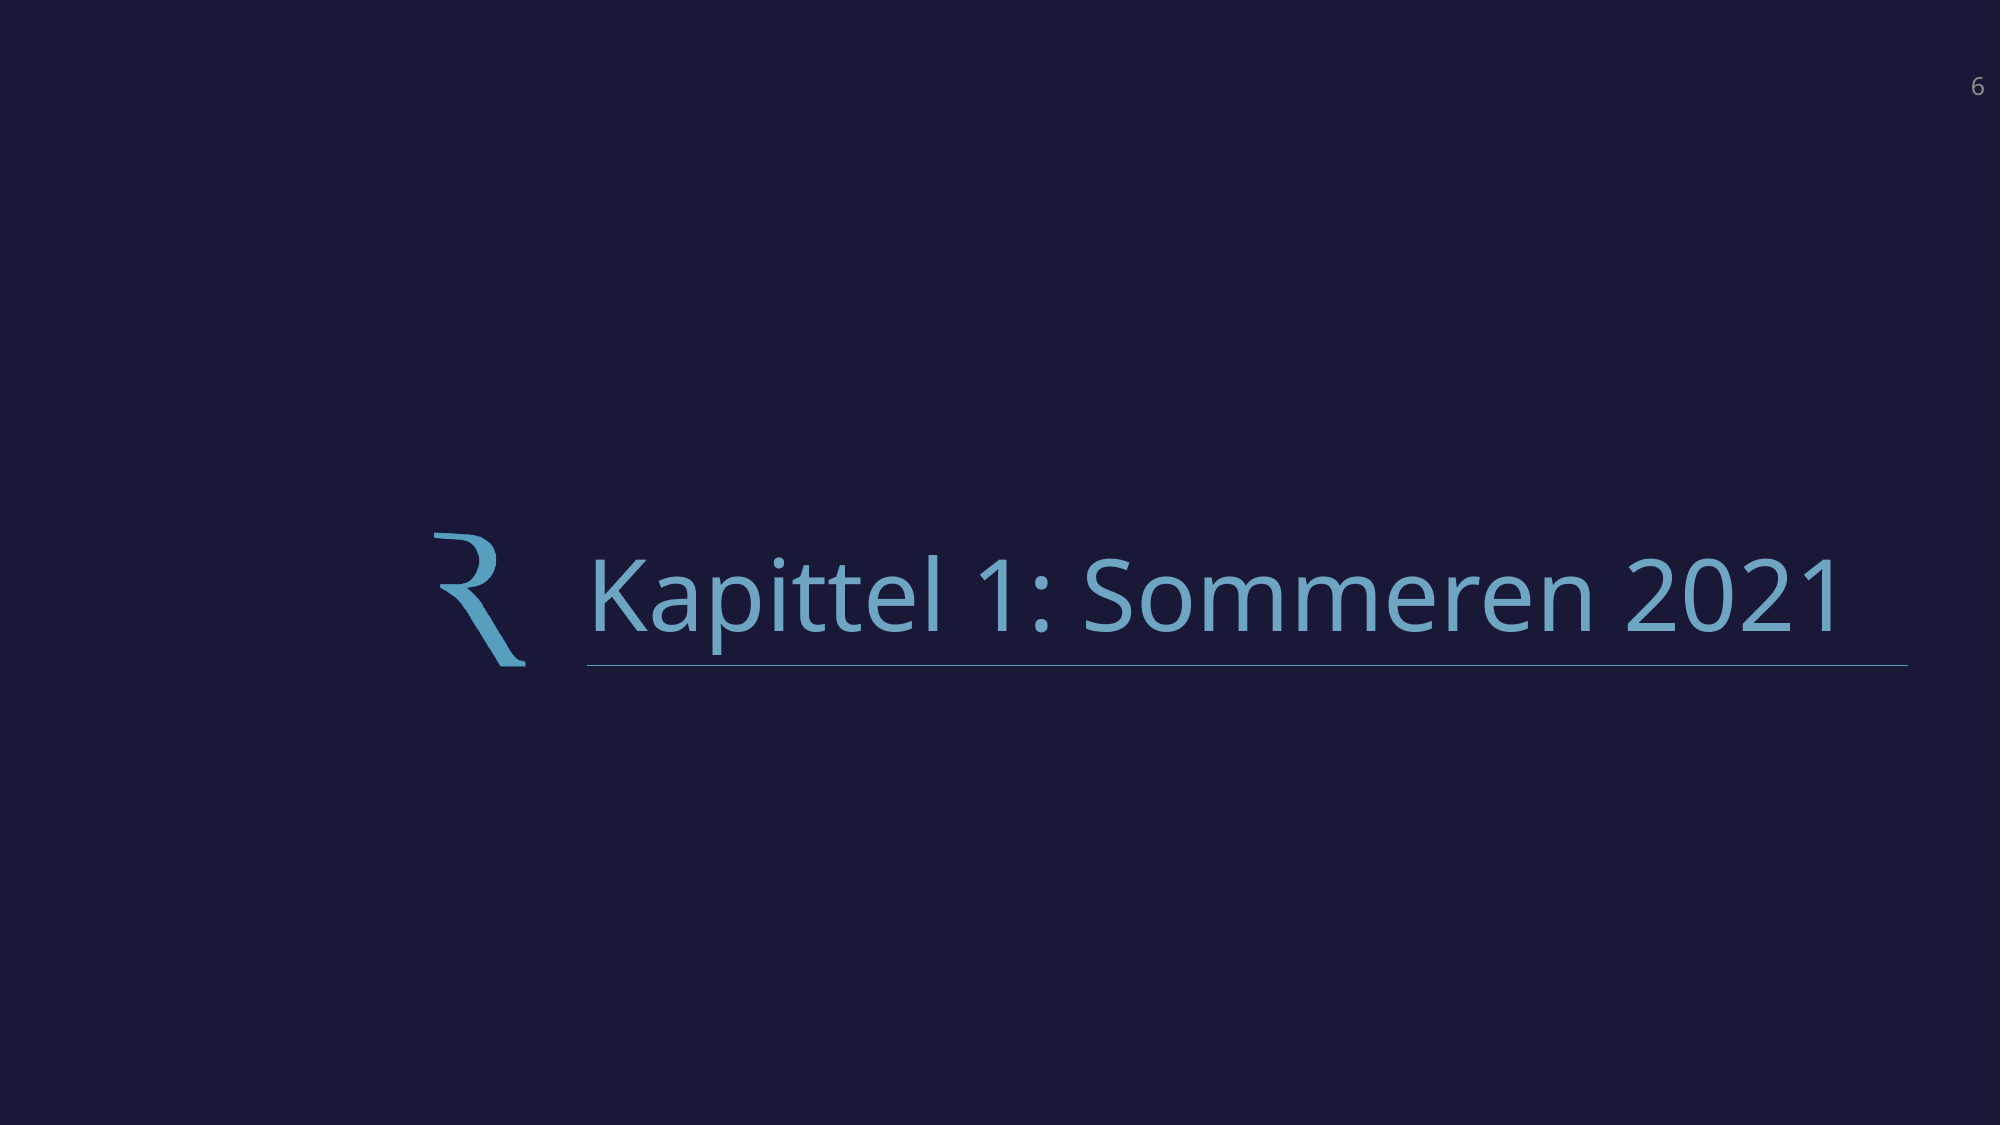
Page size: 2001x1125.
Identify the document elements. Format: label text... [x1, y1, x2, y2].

picture [418, 524, 536, 673]
title Kapittel 1: Sommeren 2021 [586, 531, 2000, 666]
slide_number 6 [1833, 56, 2000, 119]
